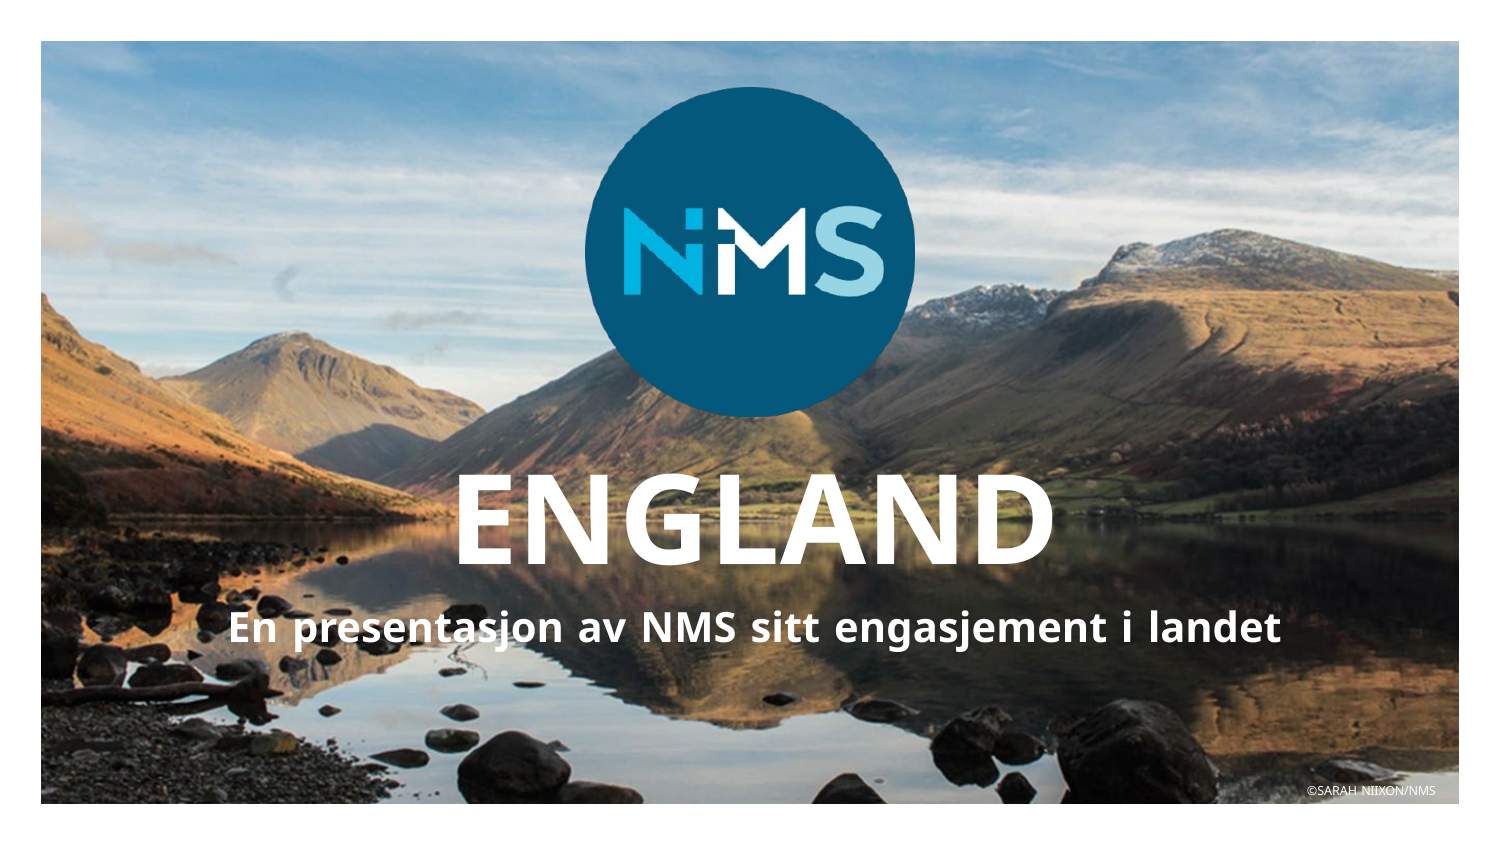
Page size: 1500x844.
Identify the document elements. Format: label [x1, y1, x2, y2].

picture [40, 41, 1459, 804]
